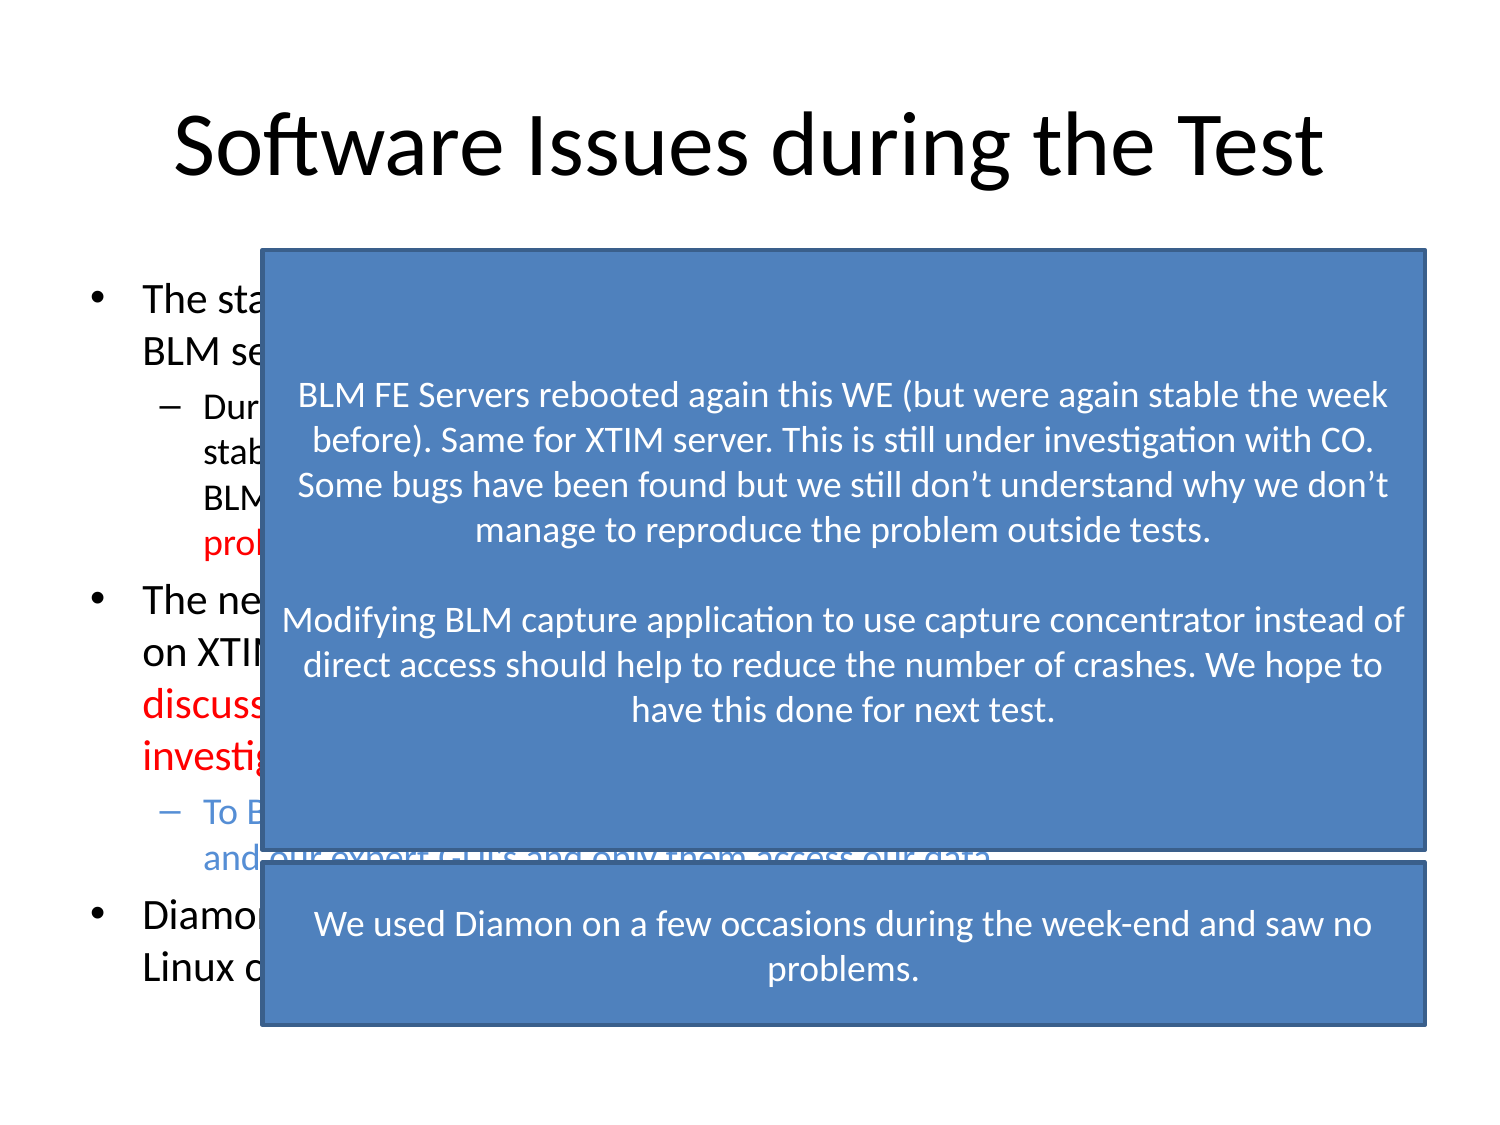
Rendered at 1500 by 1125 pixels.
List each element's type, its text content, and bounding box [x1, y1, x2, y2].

text_box BLM FE Servers rebooted again this WE (but were again stable the week before). Same for XTIM server. This is still under investigation with CO. Some bugs have been found but we still don’t understand why we don’t manage to reproduce the problem outside tests. Modifying BLM capture application to use capture concentrator instead of direct access should help to reduce the number of crashes. We hope to have this done for next test. [260, 248, 1427, 852]
text_box We used Diamon on a few occasions during the week-end and saw no problems. [260, 860, 1427, 1027]
title Software Issues during the Test [75, 45, 1425, 233]
list The stability of our front end servers (we saw SR2 and SR3 BPM and BLM servers crashing, the others were a lot more stable but not used) During the test, the main problem was the FESA server (BLM and BPM) stability but OP did not suffer from it due to the do forever loop. Today, the BLM threshold handling is not fully operational from our servers. These problems are still investigation in collaboration CO. The newly added (and without discussion with us) concentrators based on XTIM and Get instead of Subscribe. Get are hazardous and you must discuss wit hus when you add new clients, especially now that we are investigating problems. To Be Added to next Tests: How to configure RBAC to let your concentrators and our expert GUI’s and only them access our data. Diamon did not see our server problems (always green) on our SPS Linux console. [75, 262, 1425, 1005]
